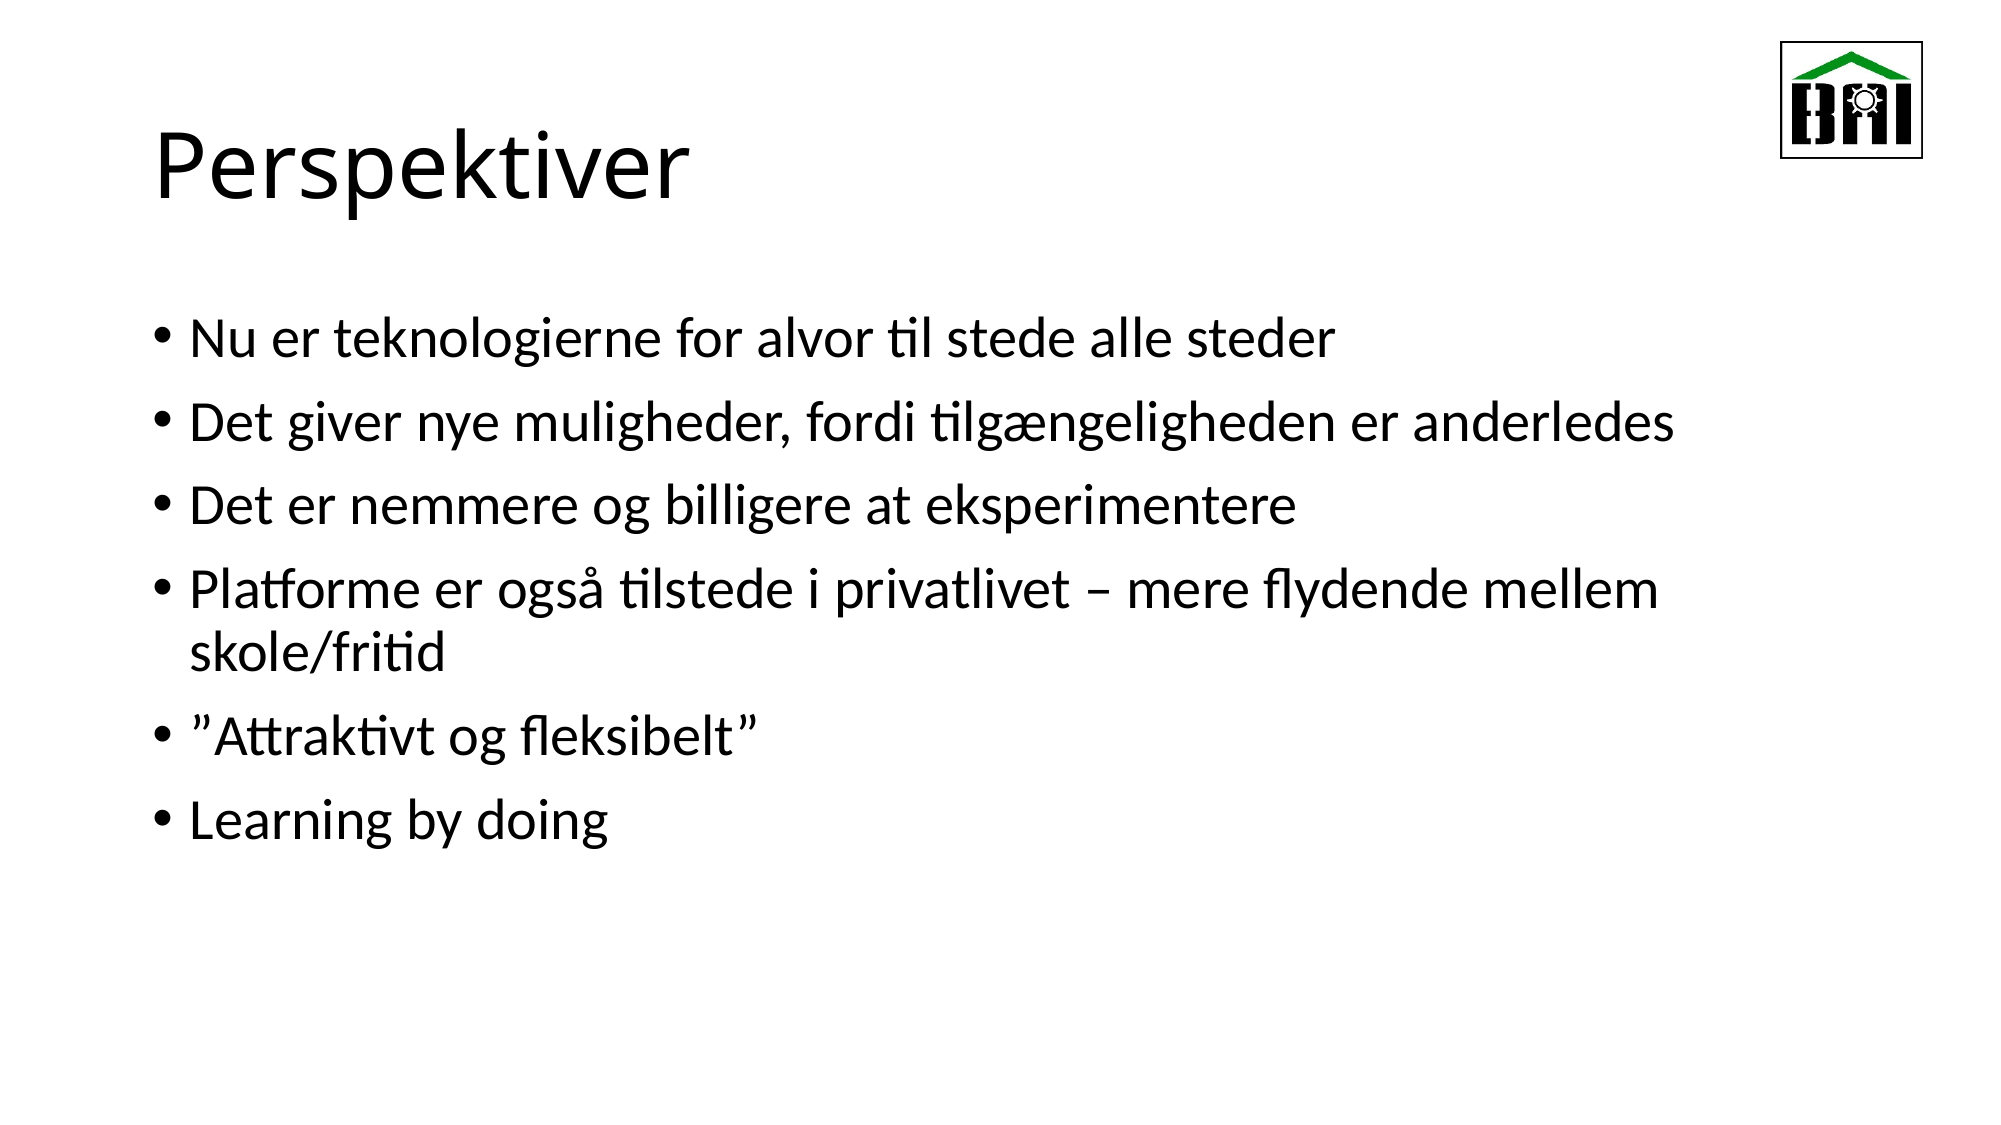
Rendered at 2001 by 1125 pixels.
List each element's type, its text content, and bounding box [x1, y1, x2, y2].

list Nu er teknologierne for alvor til stede alle steder Det giver nye muligheder, fordi tilgængeligheden er anderledes Det er nemmere og billigere at eksperimentere Platforme er også tilstede i privatlivet – mere flydende mellem skole/fritid ”Attraktivt og fleksibelt” Learning by doing [137, 299, 1863, 1014]
title Perspektiver [137, 59, 1863, 278]
picture [1780, 41, 1923, 159]
